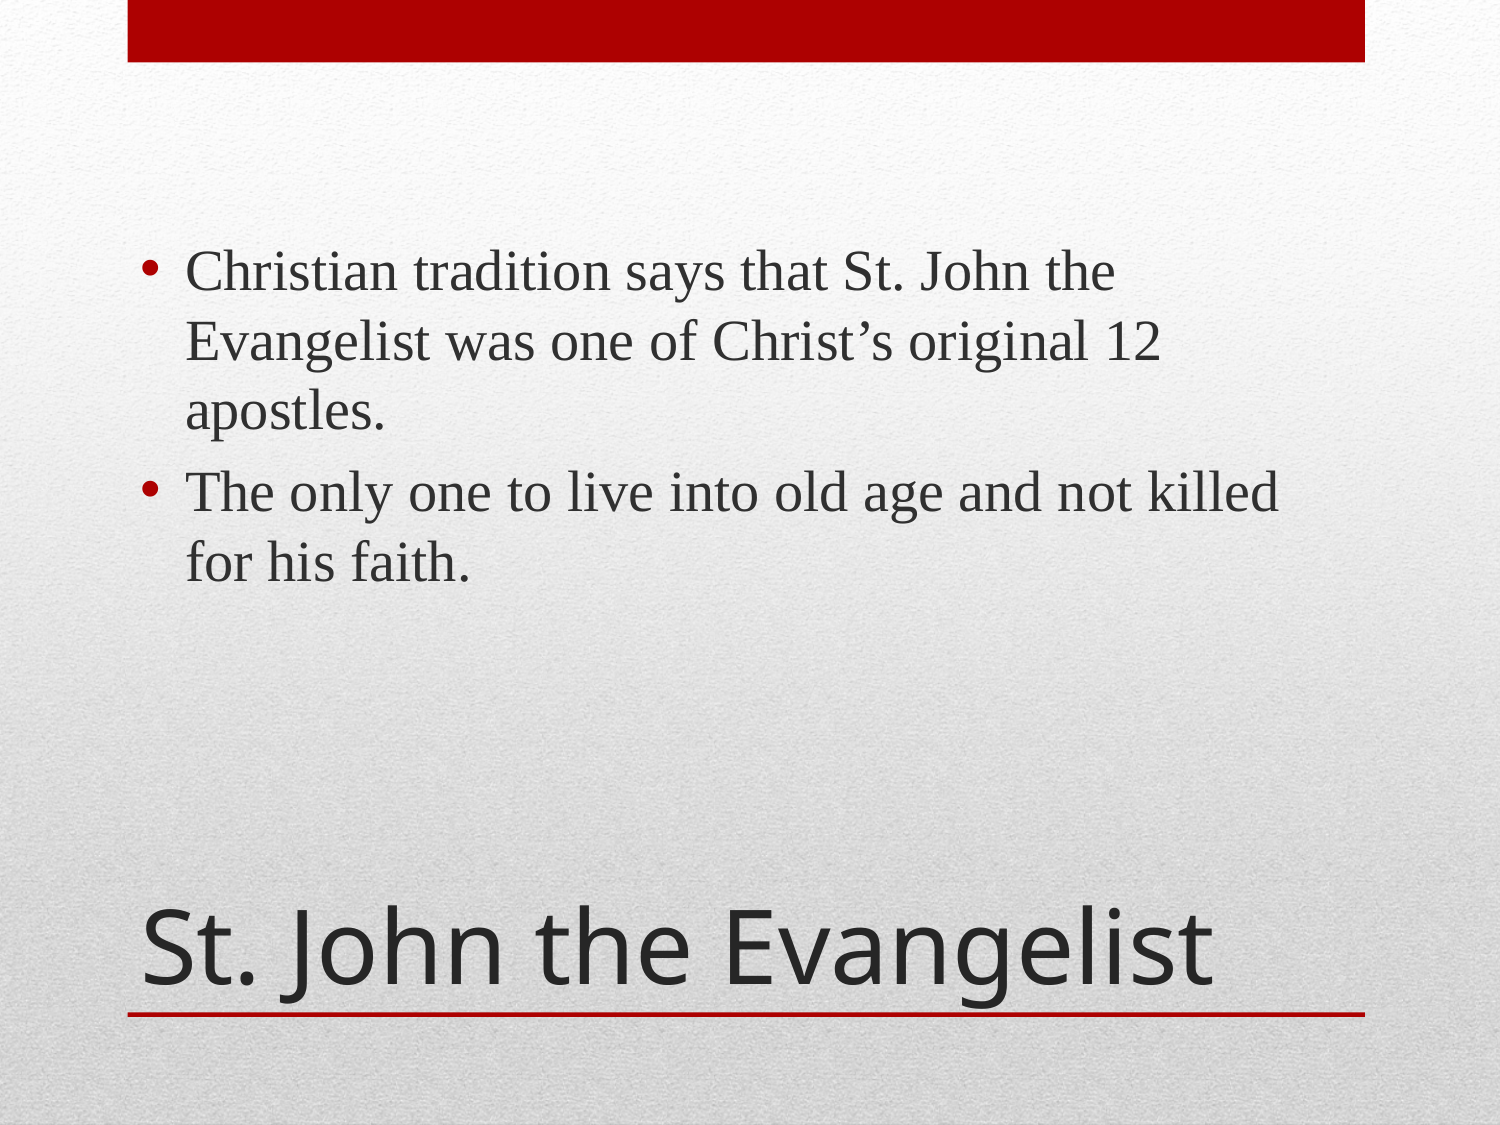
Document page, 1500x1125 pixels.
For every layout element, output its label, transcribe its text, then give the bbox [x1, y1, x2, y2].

list Christian tradition says that St. John the Evangelist was one of Christ’s original 12 apostles. The only one to live into old age and not killed for his faith. [125, 75, 1363, 750]
title St. John the Evangelist [125, 750, 1238, 1013]
